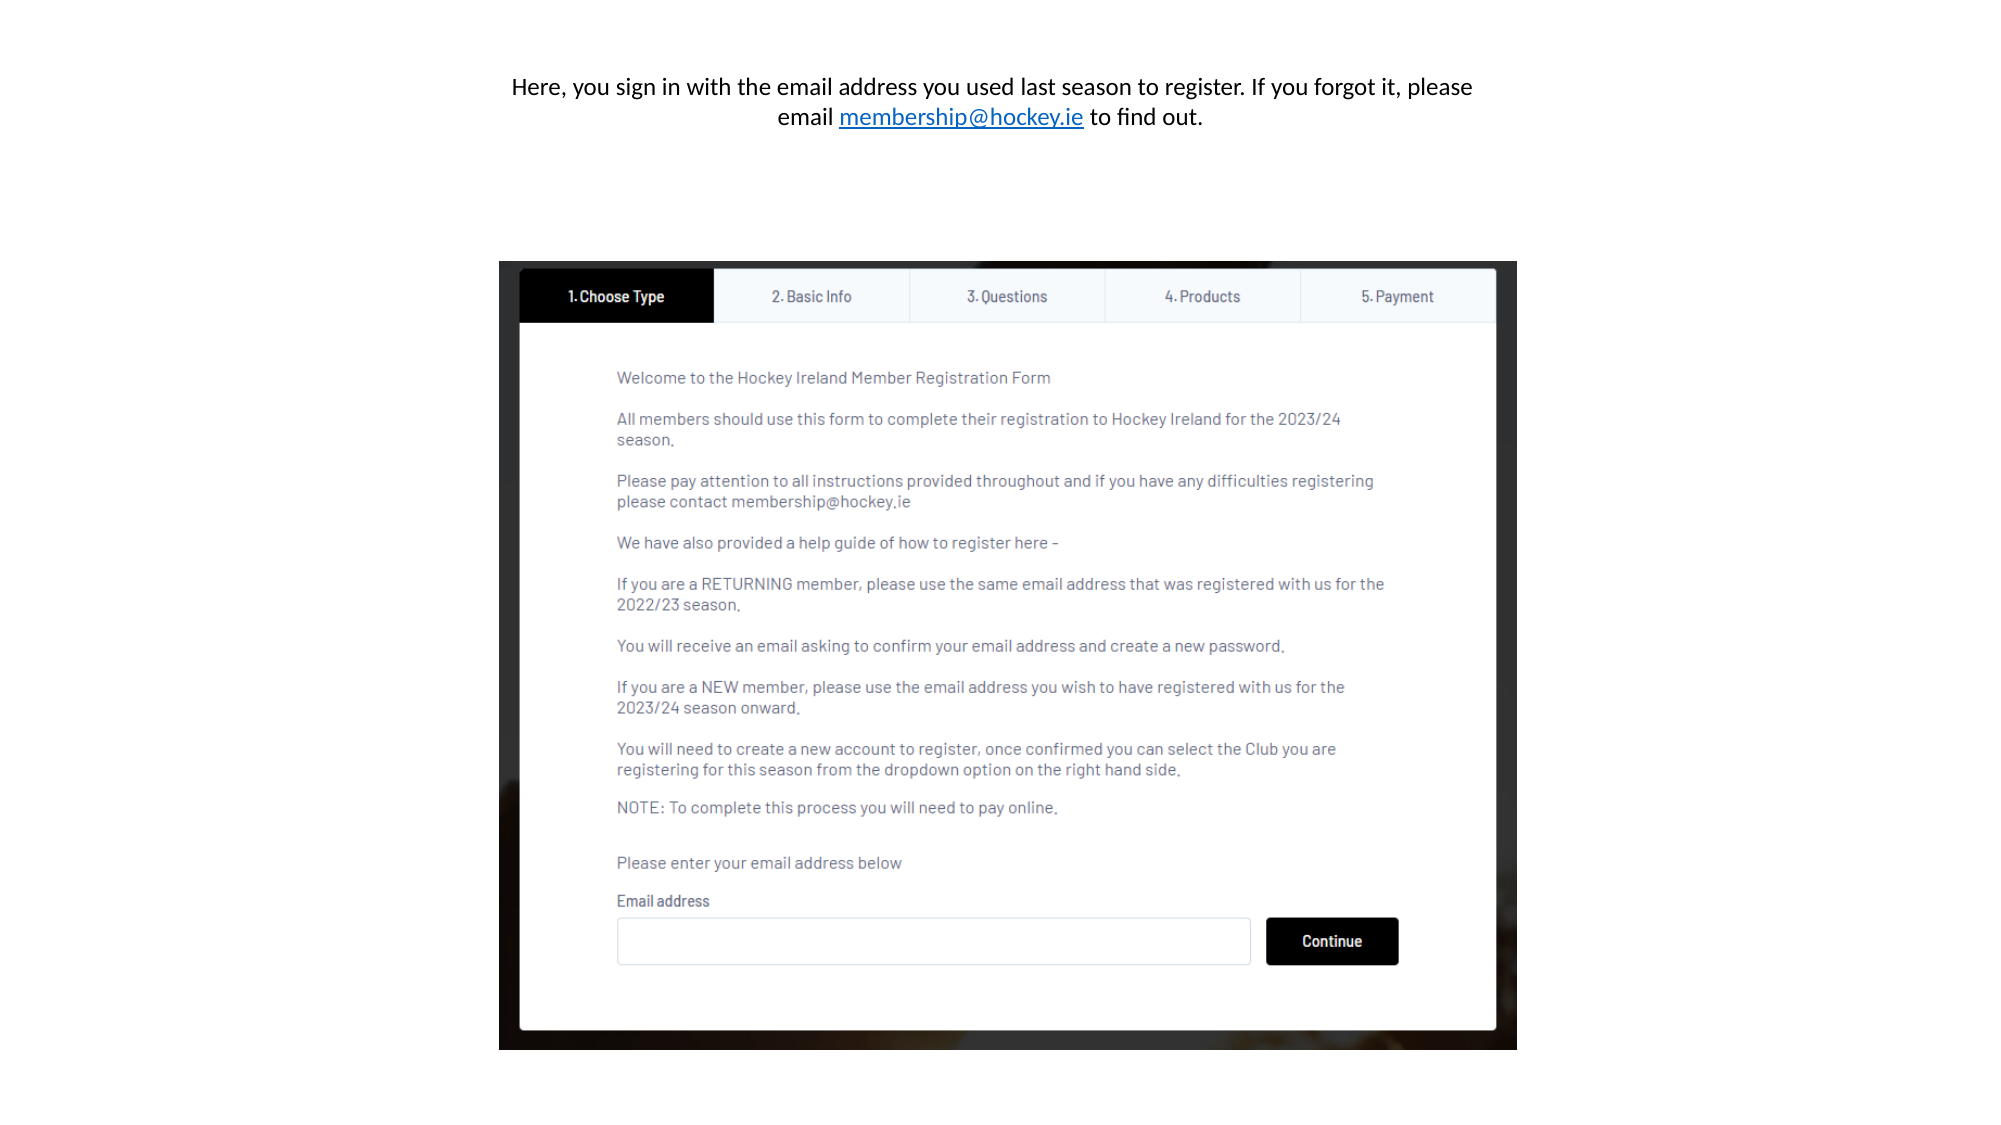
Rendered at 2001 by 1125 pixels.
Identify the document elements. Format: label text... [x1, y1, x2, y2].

picture [499, 261, 1517, 1050]
text_box Here, you sign in with the email address you used last season to register. If you forgot it, please email membership@hockey.ie to find out. [488, 63, 1499, 138]
